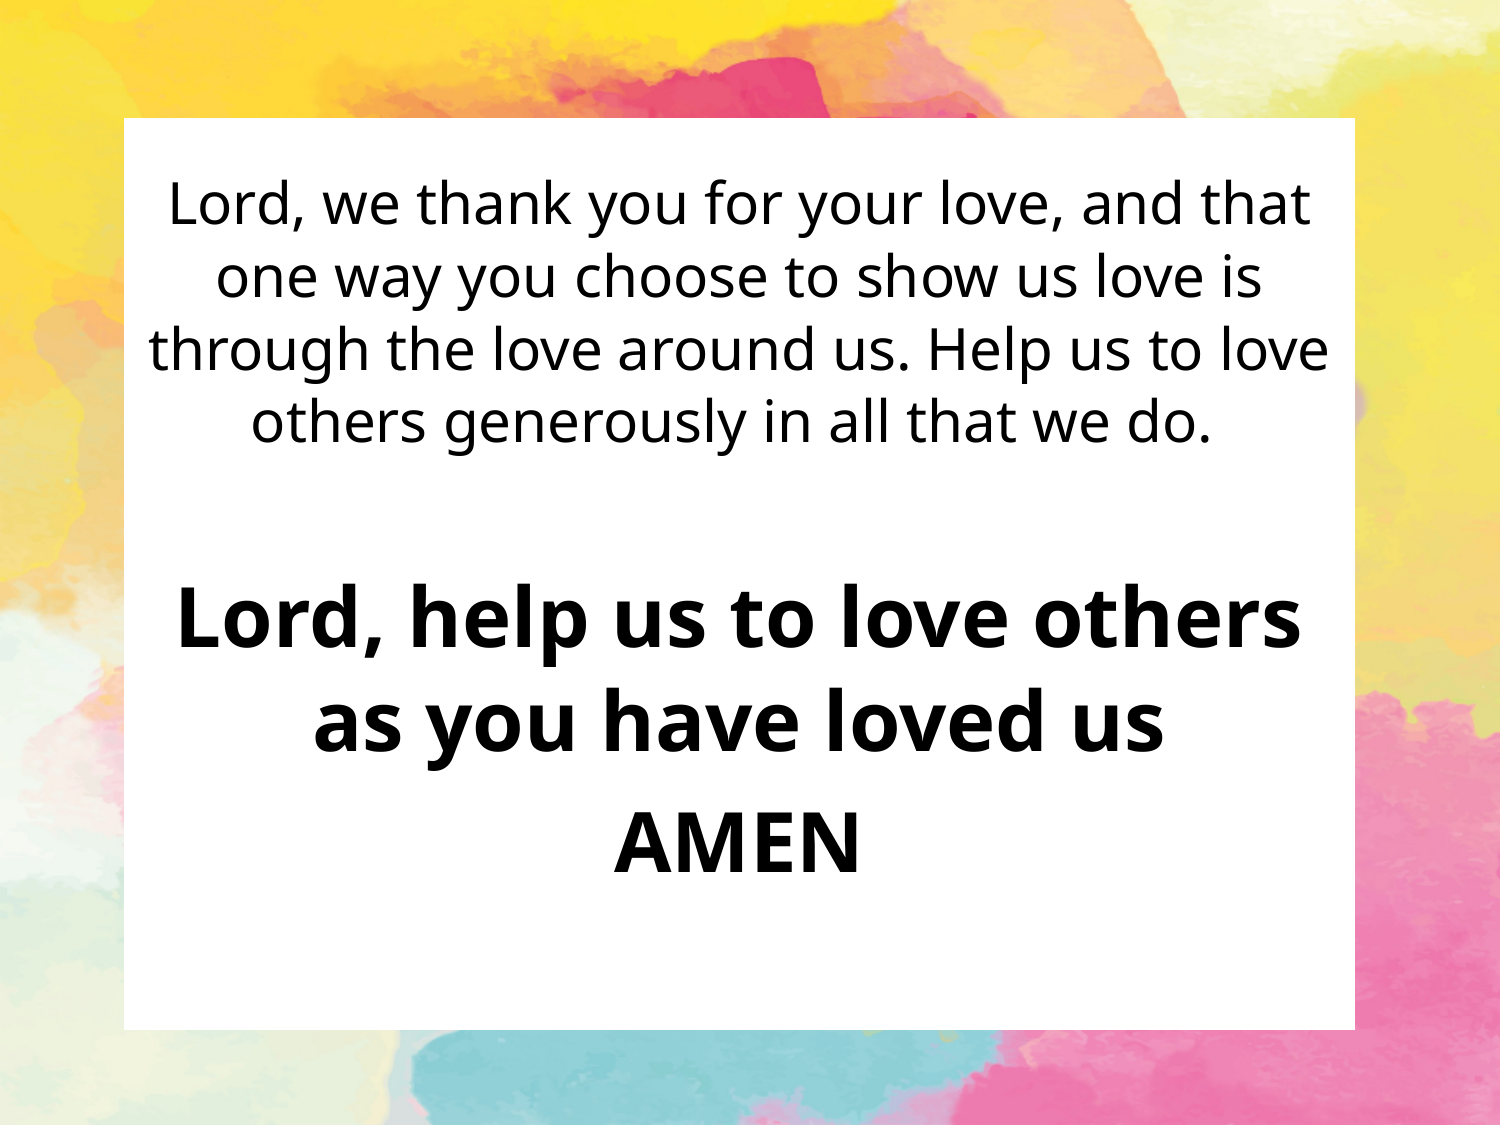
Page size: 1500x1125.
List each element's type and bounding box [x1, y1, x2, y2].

list [0, 0, 1500, 1125]
